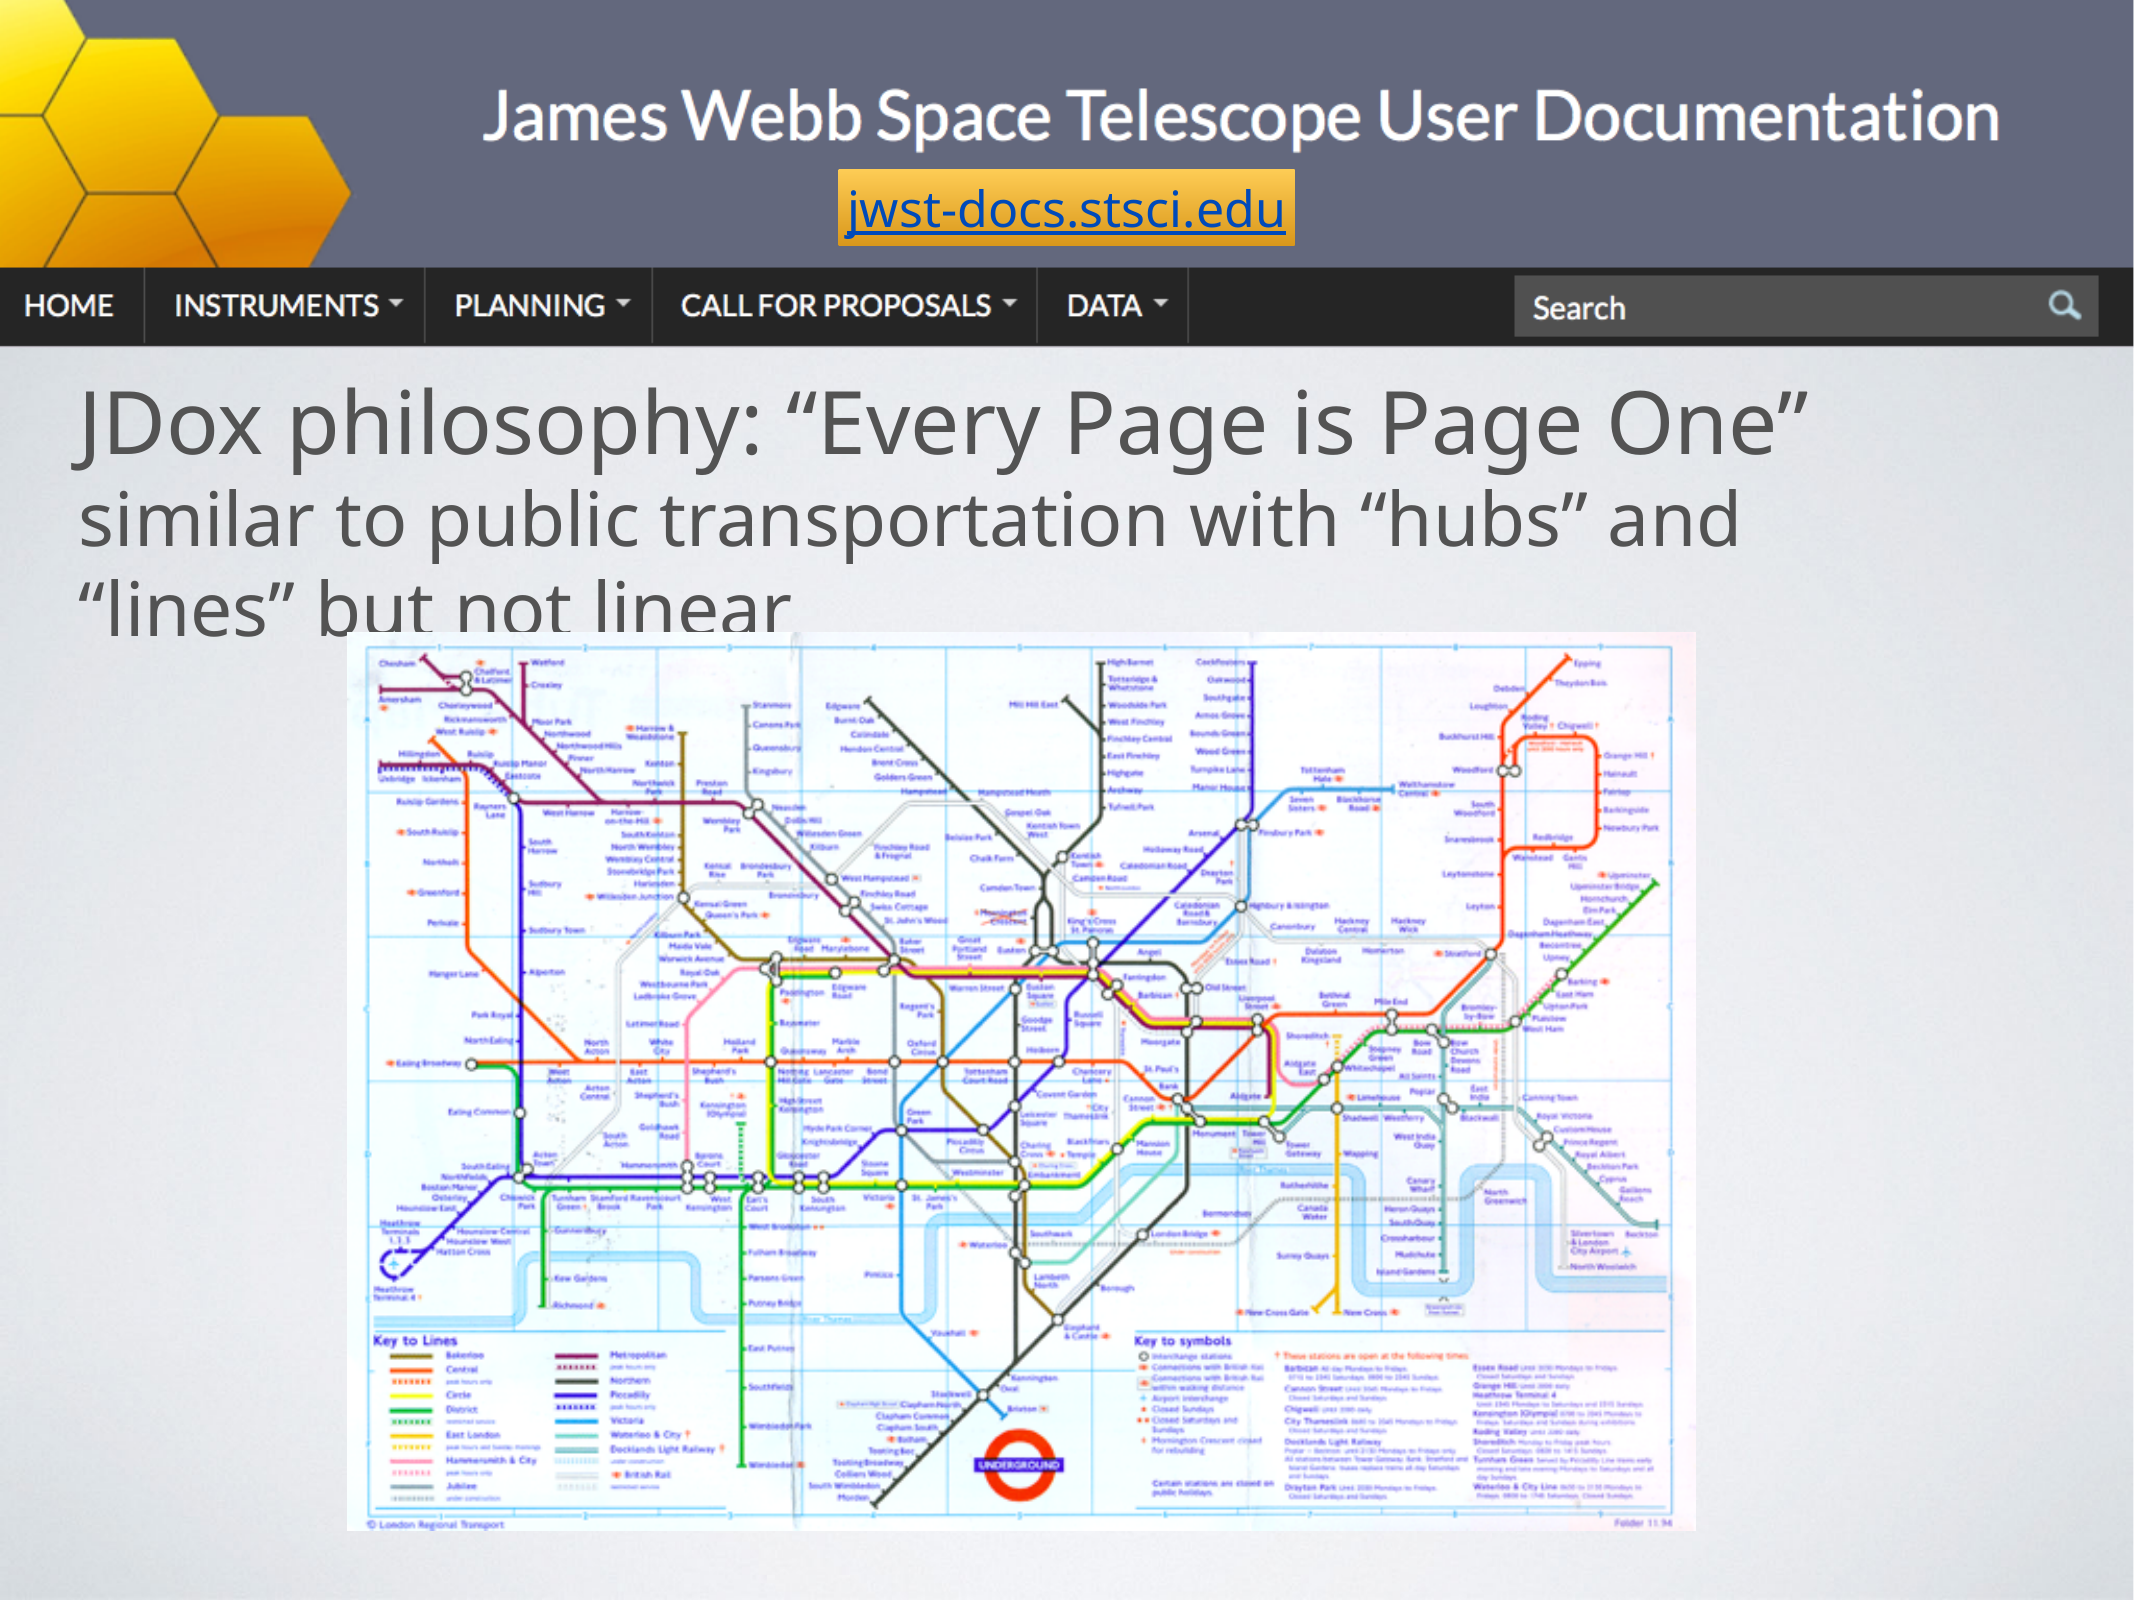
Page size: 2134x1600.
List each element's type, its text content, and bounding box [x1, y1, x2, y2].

picture [0, 0, 2134, 1600]
text_box JDox philosophy: “Every Page is Page One” similar to public transportation with “hubs” and “lines” but not linear [70, 358, 1972, 661]
